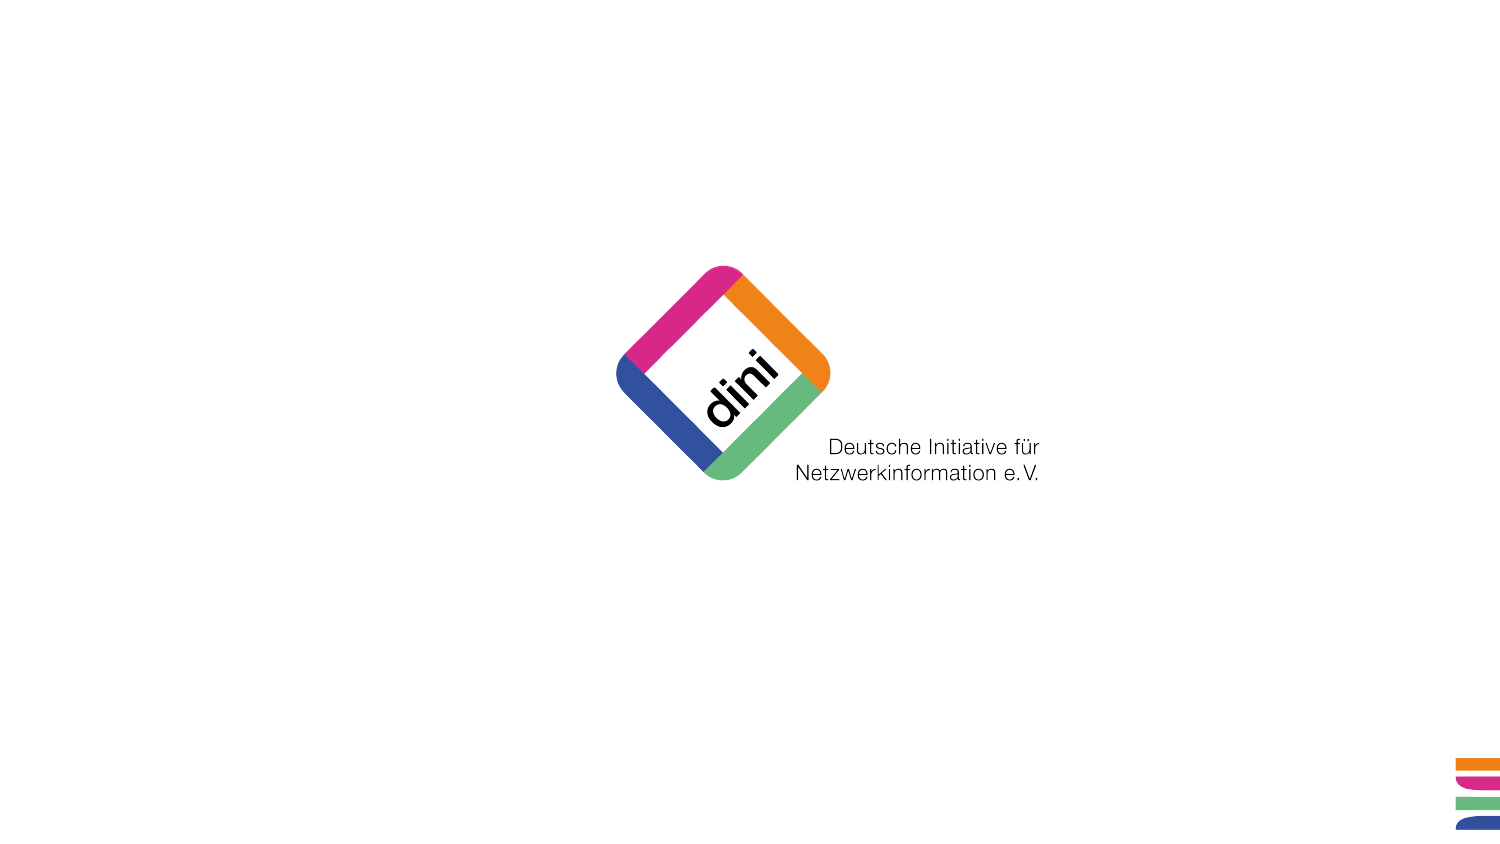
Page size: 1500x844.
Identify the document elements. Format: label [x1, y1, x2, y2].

picture [1453, 756, 1500, 830]
picture [406, 92, 1280, 711]
